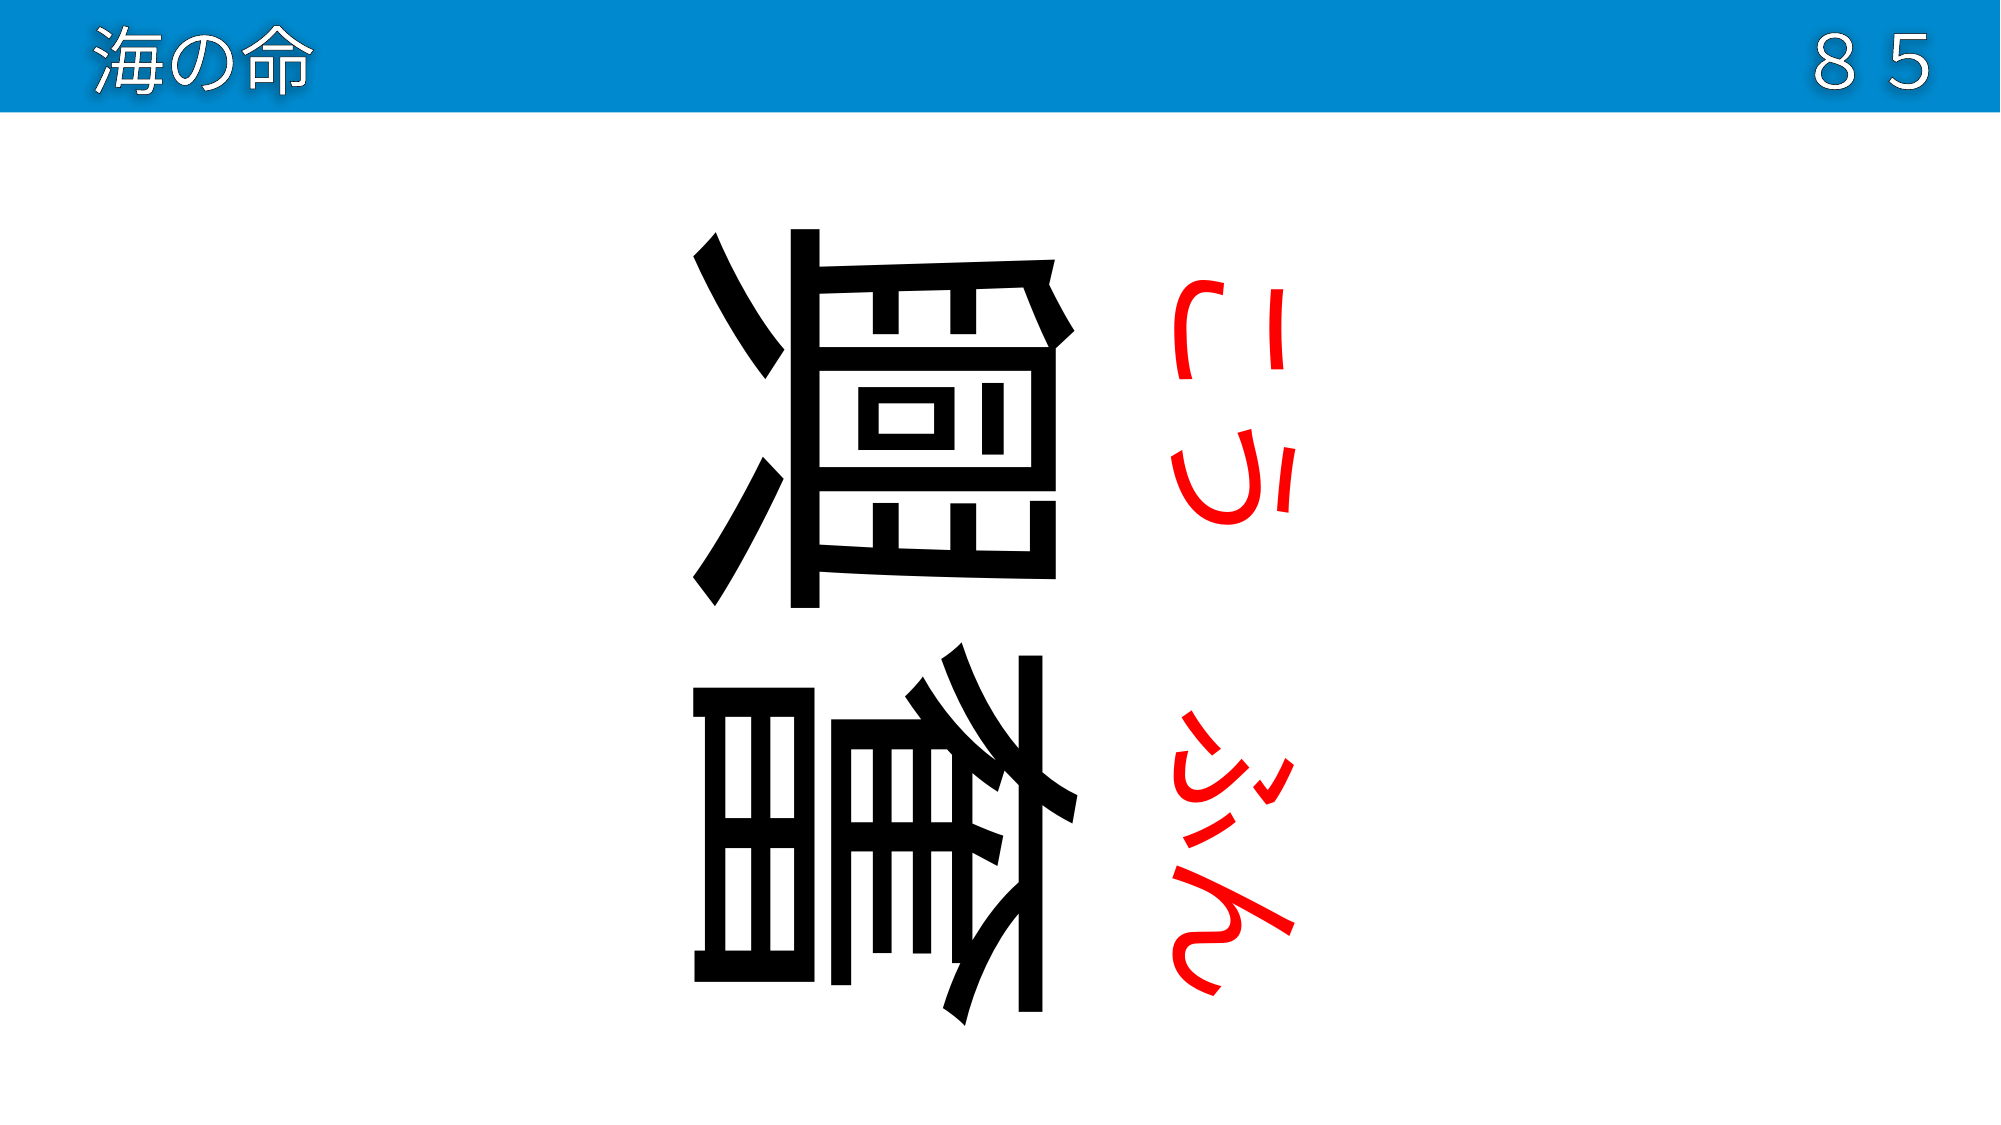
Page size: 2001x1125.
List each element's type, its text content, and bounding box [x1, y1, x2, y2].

text_box 海の命 [75, 6, 1225, 112]
text_box こう ふん [1124, 239, 1337, 1012]
text_box [0, 0, 2000, 113]
text_box 興奮 [616, 195, 1152, 1125]
text_box ８５ [1782, 6, 1963, 112]
